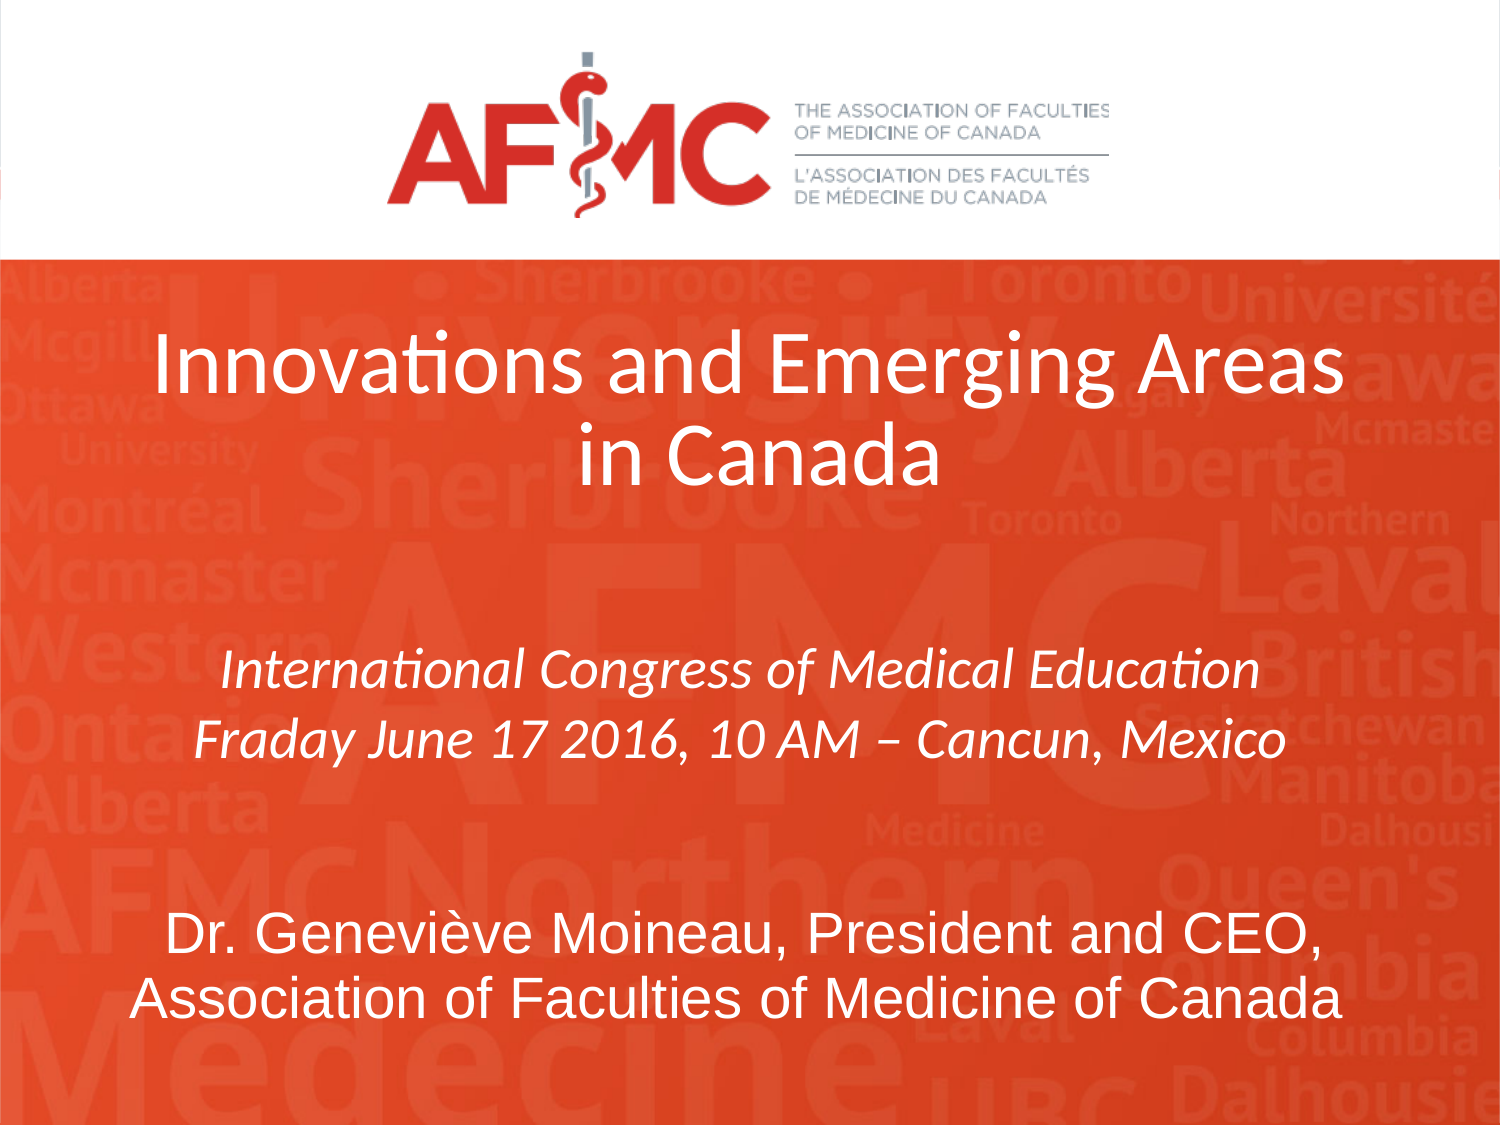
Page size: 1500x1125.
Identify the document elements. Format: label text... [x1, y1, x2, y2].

title Innovations and Emerging Areas in Canada [112, 302, 1388, 622]
picture [0, 0, 1500, 1125]
list Dr. Geneviève Moineau, President and CEO, Association of Faculties of Medicine of Canada [64, 893, 1426, 1044]
subtitle International Congress of Medical Education Fraday June 17 2016, 10 AM – Cancun, Mexico [94, 637, 1388, 838]
